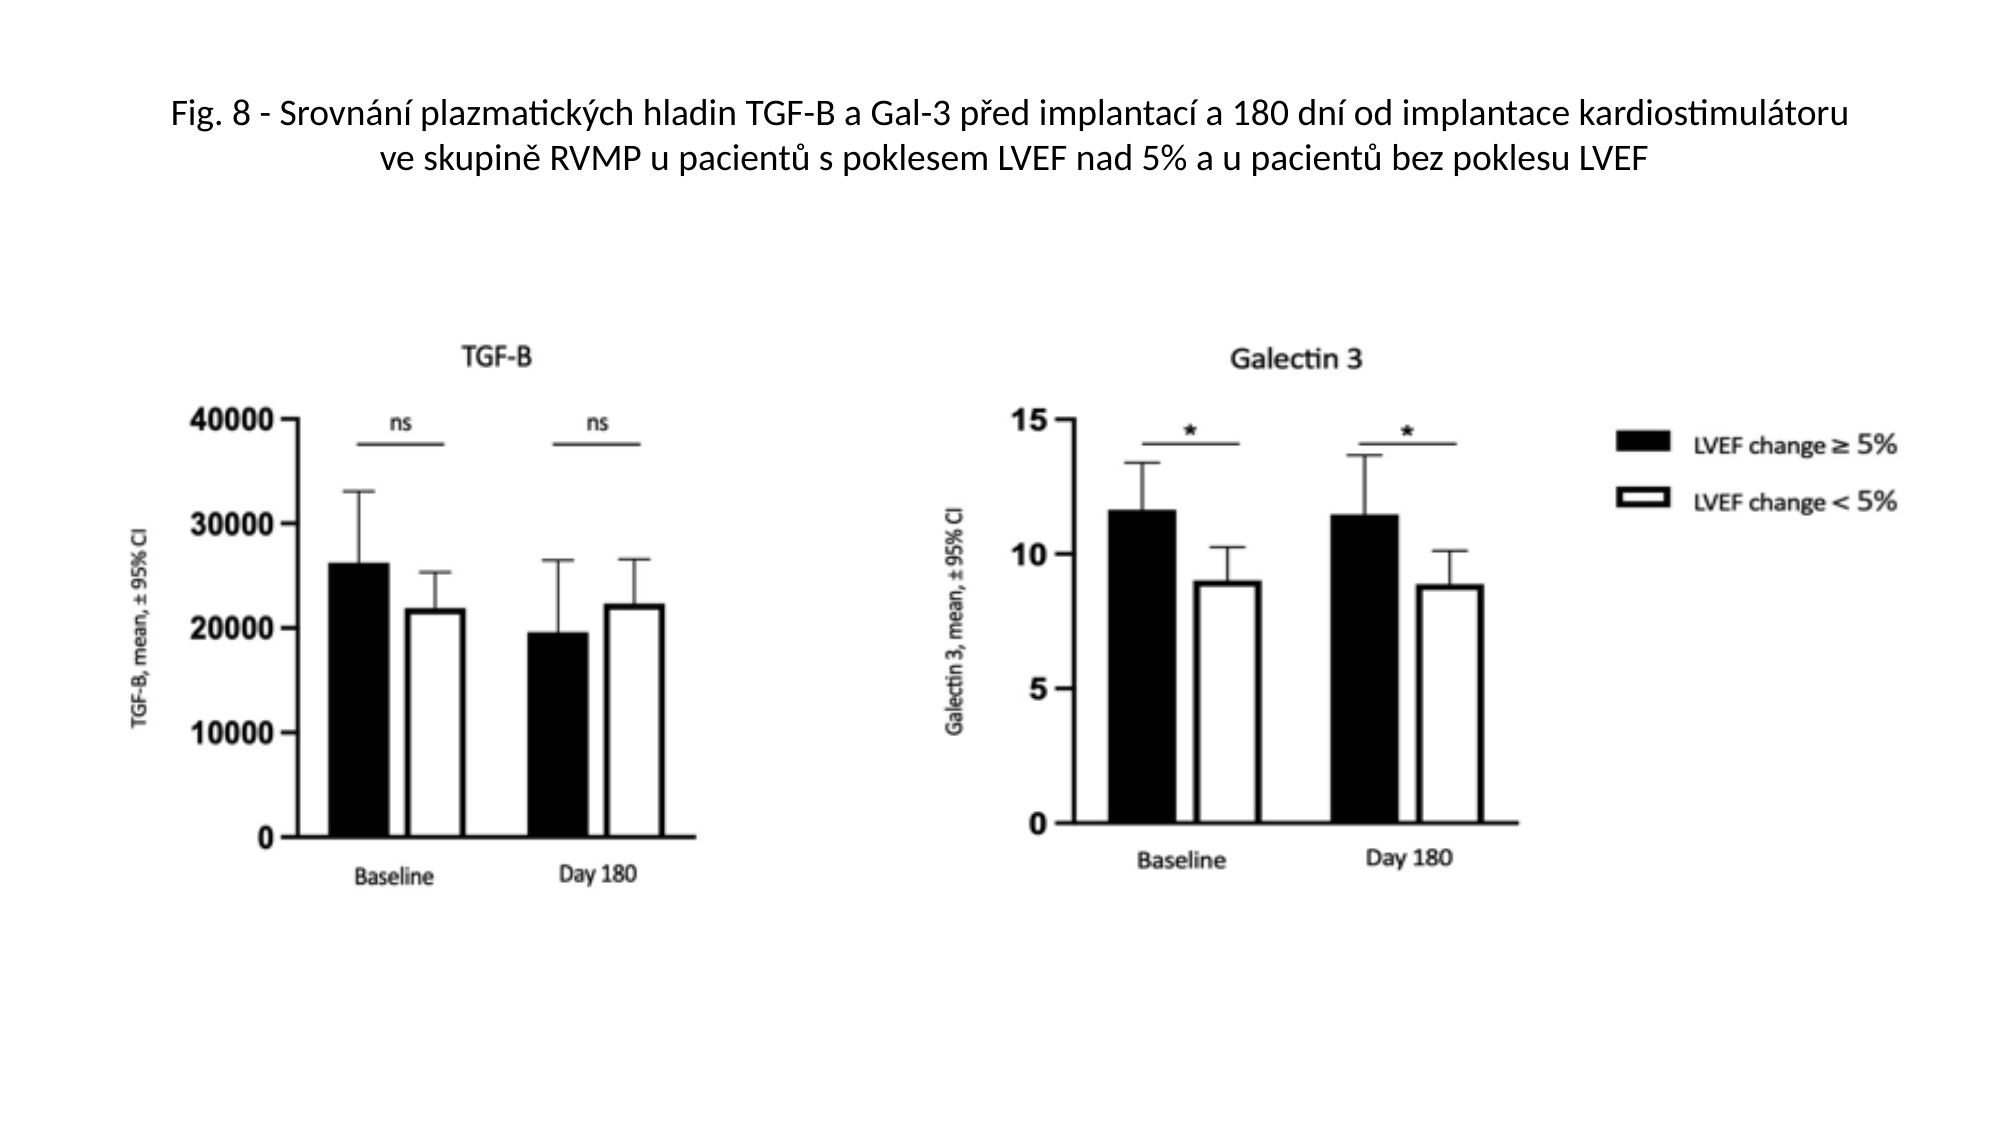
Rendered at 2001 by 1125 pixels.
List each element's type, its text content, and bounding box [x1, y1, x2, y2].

picture [47, 335, 771, 909]
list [926, 335, 1927, 939]
text_box Fig. 8 - Srovnání plazmatických hladin TGF-B a Gal-3 před implantací a 180 dní od implantace kardiostimulátoru ve skupině RVMP u pacientů s poklesem LVEF nad 5% a u pacientů bez poklesu LVEF [155, 80, 1875, 186]
